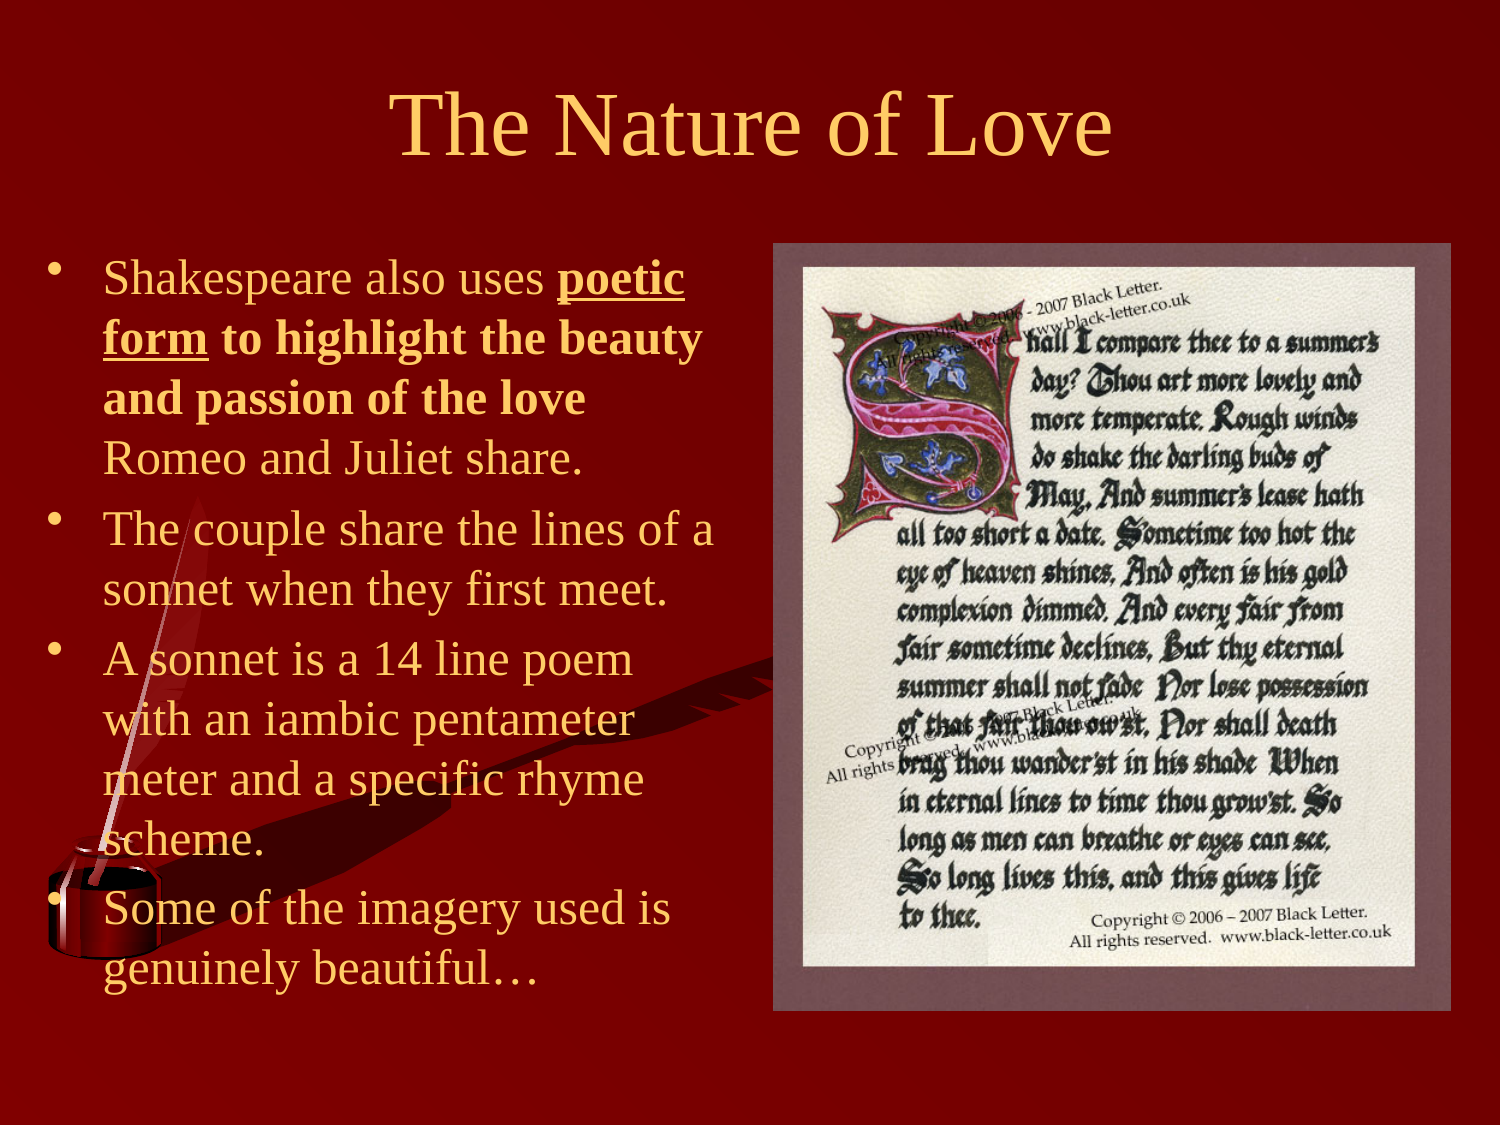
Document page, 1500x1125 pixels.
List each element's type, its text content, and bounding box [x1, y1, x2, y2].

picture [773, 243, 1451, 1011]
title The Nature of Love [29, 20, 1474, 218]
list Shakespeare also uses poetic form to highlight the beauty and passion of the love Romeo and Juliet share. The couple share the lines of a sonnet when they first meet. A sonnet is a 14 line poem with an iambic pentameter meter and a specific rhyme scheme. Some of the imagery used is genuinely beautiful… [31, 237, 739, 1021]
